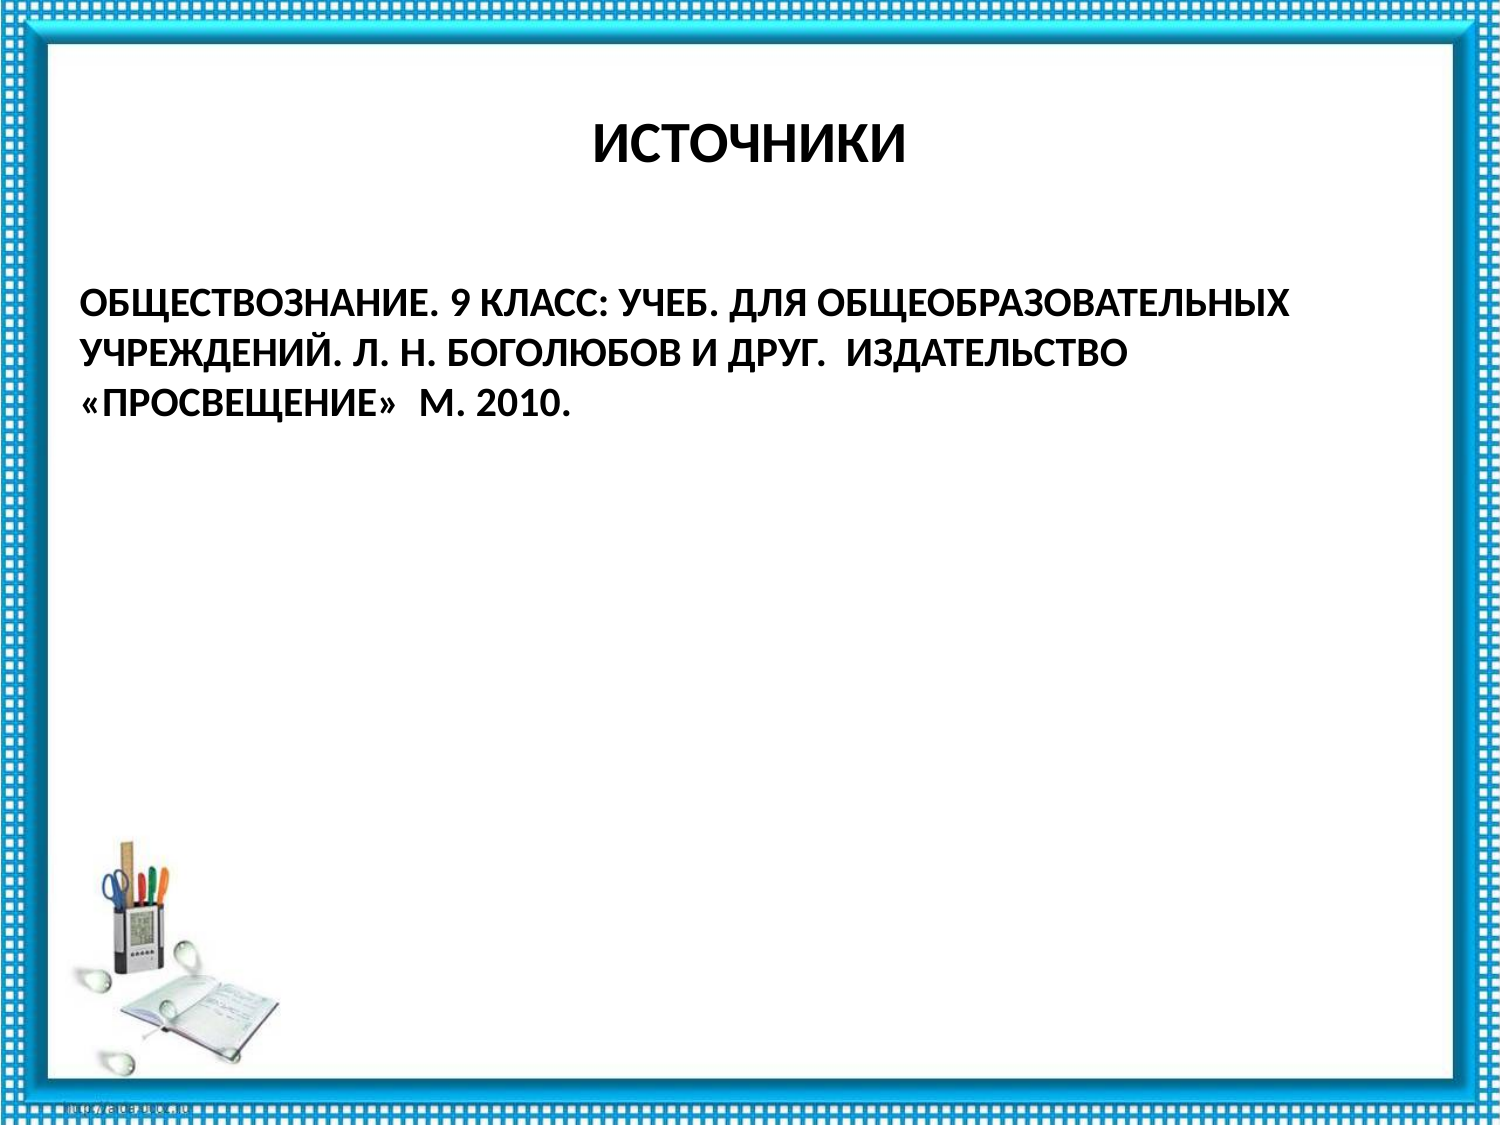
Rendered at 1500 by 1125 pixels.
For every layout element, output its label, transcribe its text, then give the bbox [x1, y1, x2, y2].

text_box ОБЩЕСТВОЗНАНИЕ. 9 КЛАСС: УЧЕБ. ДЛЯ ОБЩЕОБРАЗОВАТЕЛЬНЫХ УЧРЕЖДЕНИЙ. Л. Н. БОГОЛЮБОВ И ДРУГ. ИЗДАТЕЛЬСТВО «ПРОСВЕЩЕНИЕ» М. 2010. [64, 267, 1365, 432]
title ИСТОЧНИКИ [75, 45, 1425, 233]
picture [0, 0, 1500, 1125]
